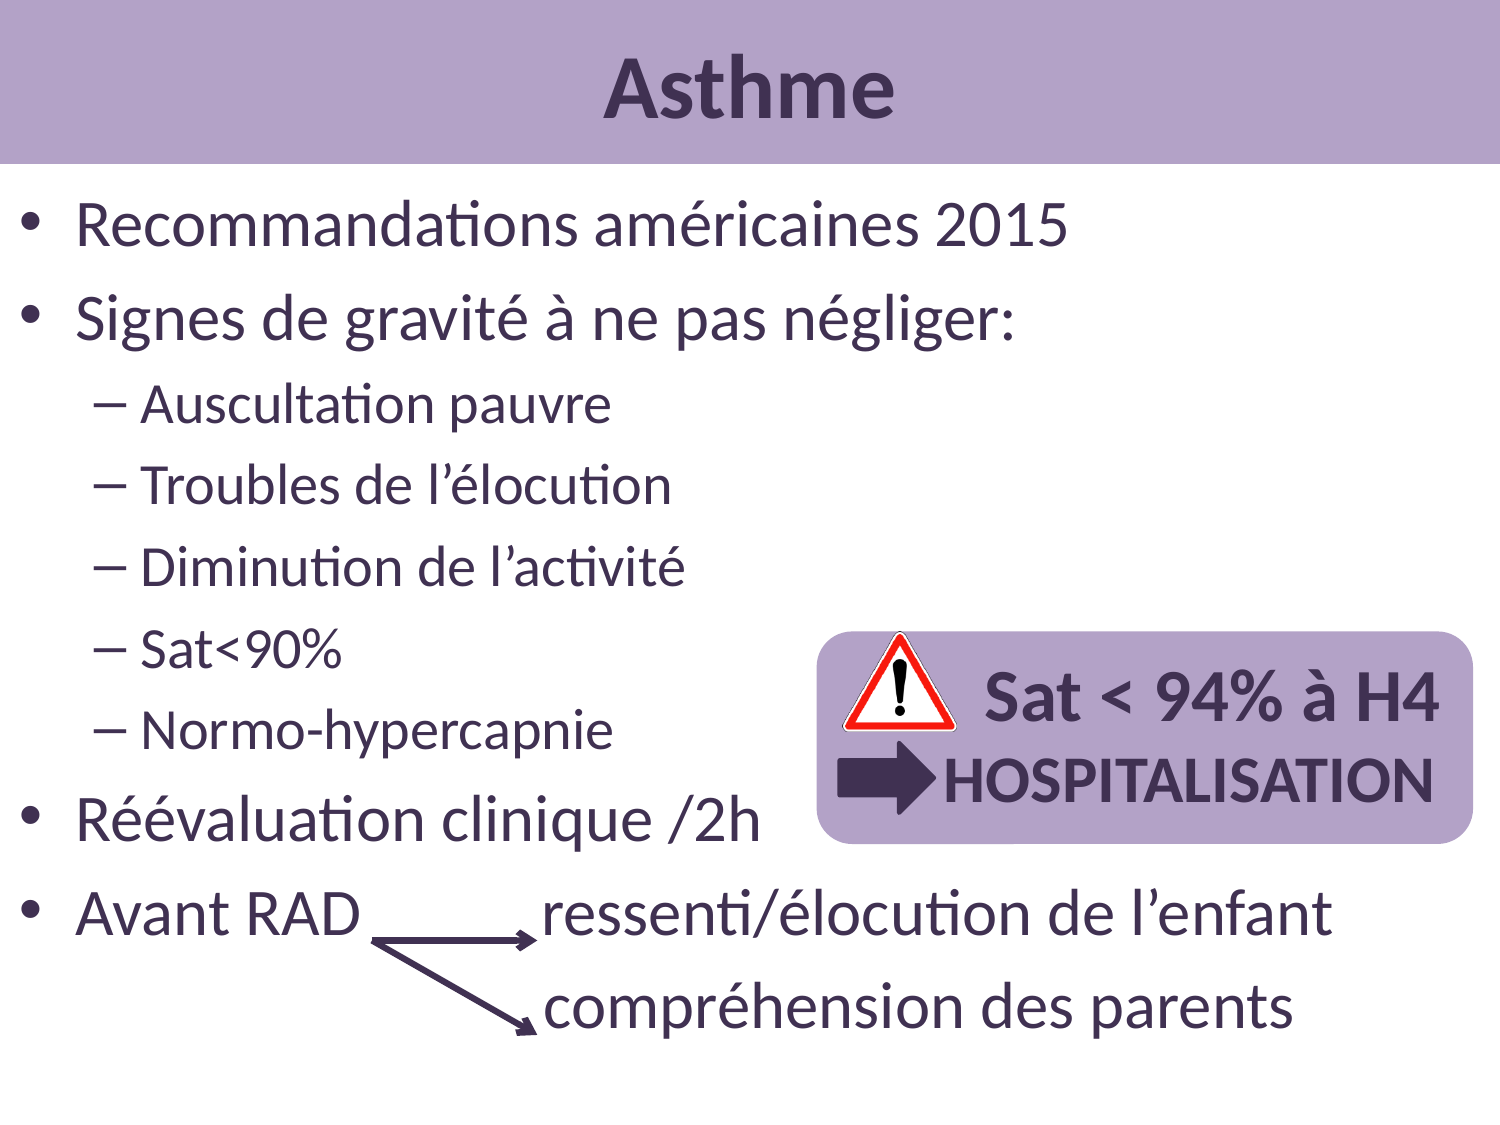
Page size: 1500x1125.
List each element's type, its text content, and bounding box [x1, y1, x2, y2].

text_box Recommandations américaines 2015 Signes de gravité à ne pas négliger: Auscultation pauvre Troubles de l’élocution Diminution de l’activité Sat<90% Normo-hypercapnie Réévaluation clinique /2h Avant RAD ressenti/élocution de l’enfant compréhension des parents [3, 172, 1490, 1101]
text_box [371, 940, 538, 1036]
picture [842, 631, 957, 732]
title Asthme [0, 0, 1500, 164]
text_box [837, 740, 937, 815]
text_box Sat < 94% à H4 HOSPITALISATION [831, 638, 1458, 869]
text_box [954, 629, 1476, 840]
text_box [814, 631, 840, 840]
